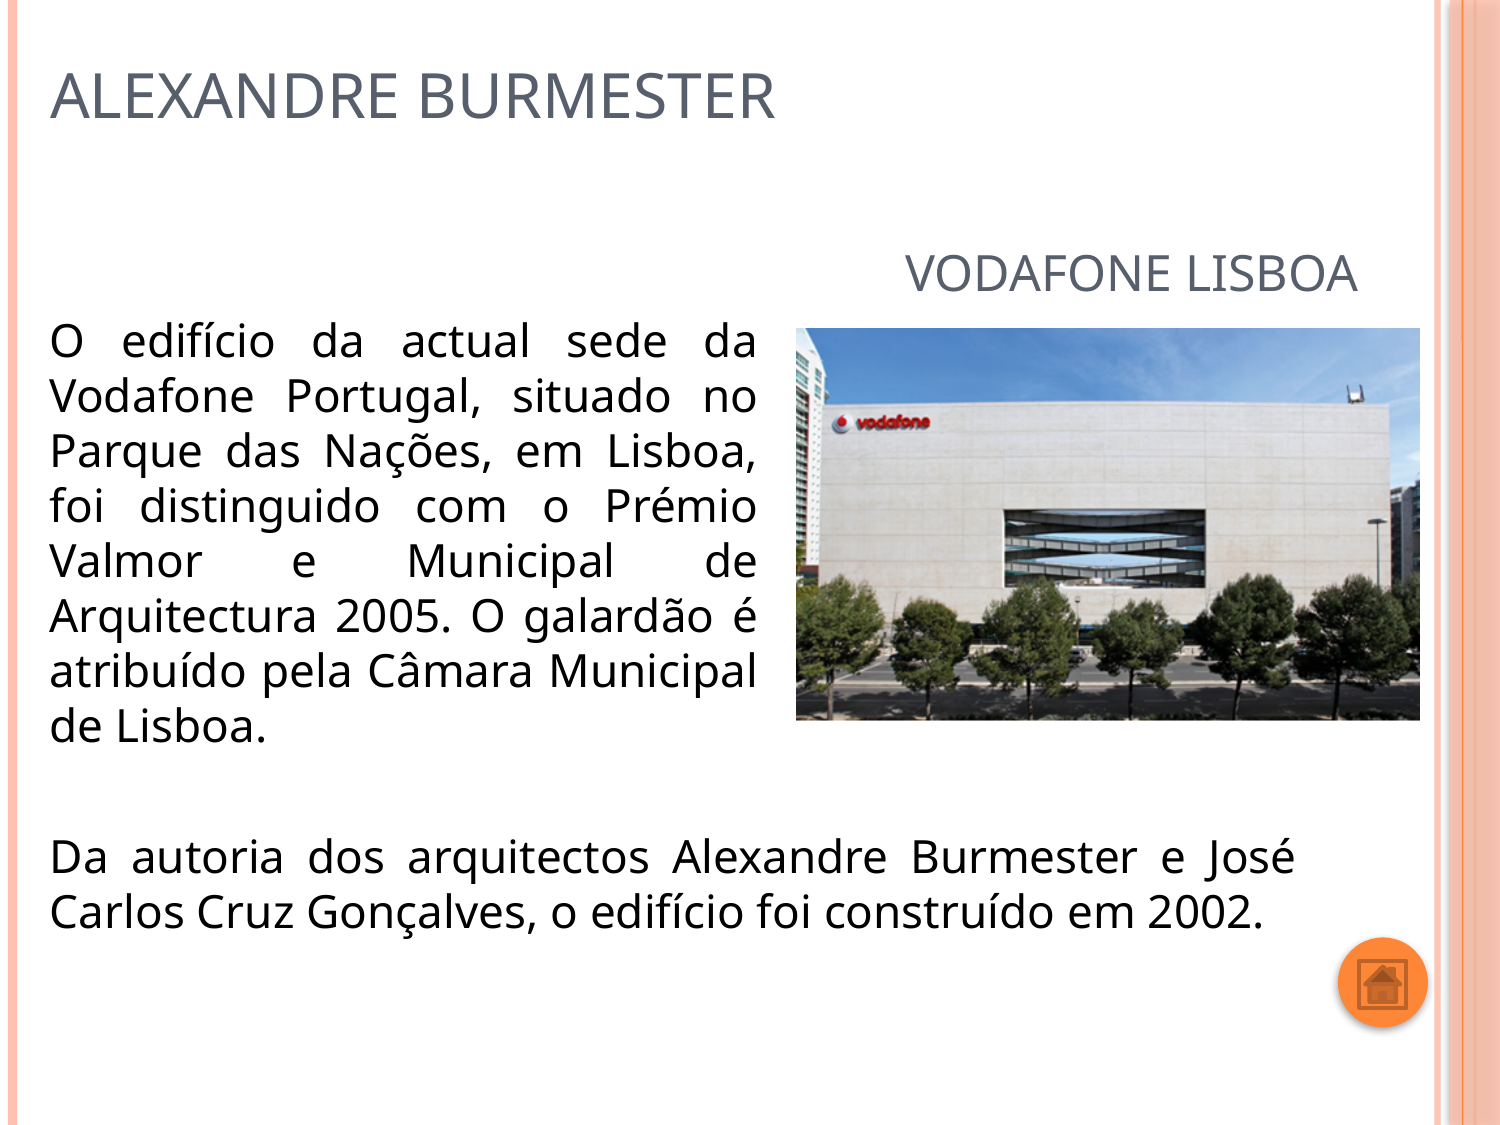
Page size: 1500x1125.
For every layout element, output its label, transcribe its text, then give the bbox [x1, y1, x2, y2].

text_box Da autoria dos arquitectos Alexandre Burmester e José Carlos Cruz Gonçalves, o edifício foi construído em 2002. [35, 820, 1313, 945]
text_box Vodafone Lisboa [890, 234, 1418, 310]
text_box O edifício da actual sede da Vodafone Portugal, situado no Parque das Nações, em Lisboa, foi distinguido com o Prémio Valmor e Municipal de Arquitectura 2005. O galardão é atribuído pela Câmara Municipal de Lisboa. [35, 304, 774, 760]
text_box [1357, 959, 1408, 1010]
picture [796, 327, 1420, 723]
